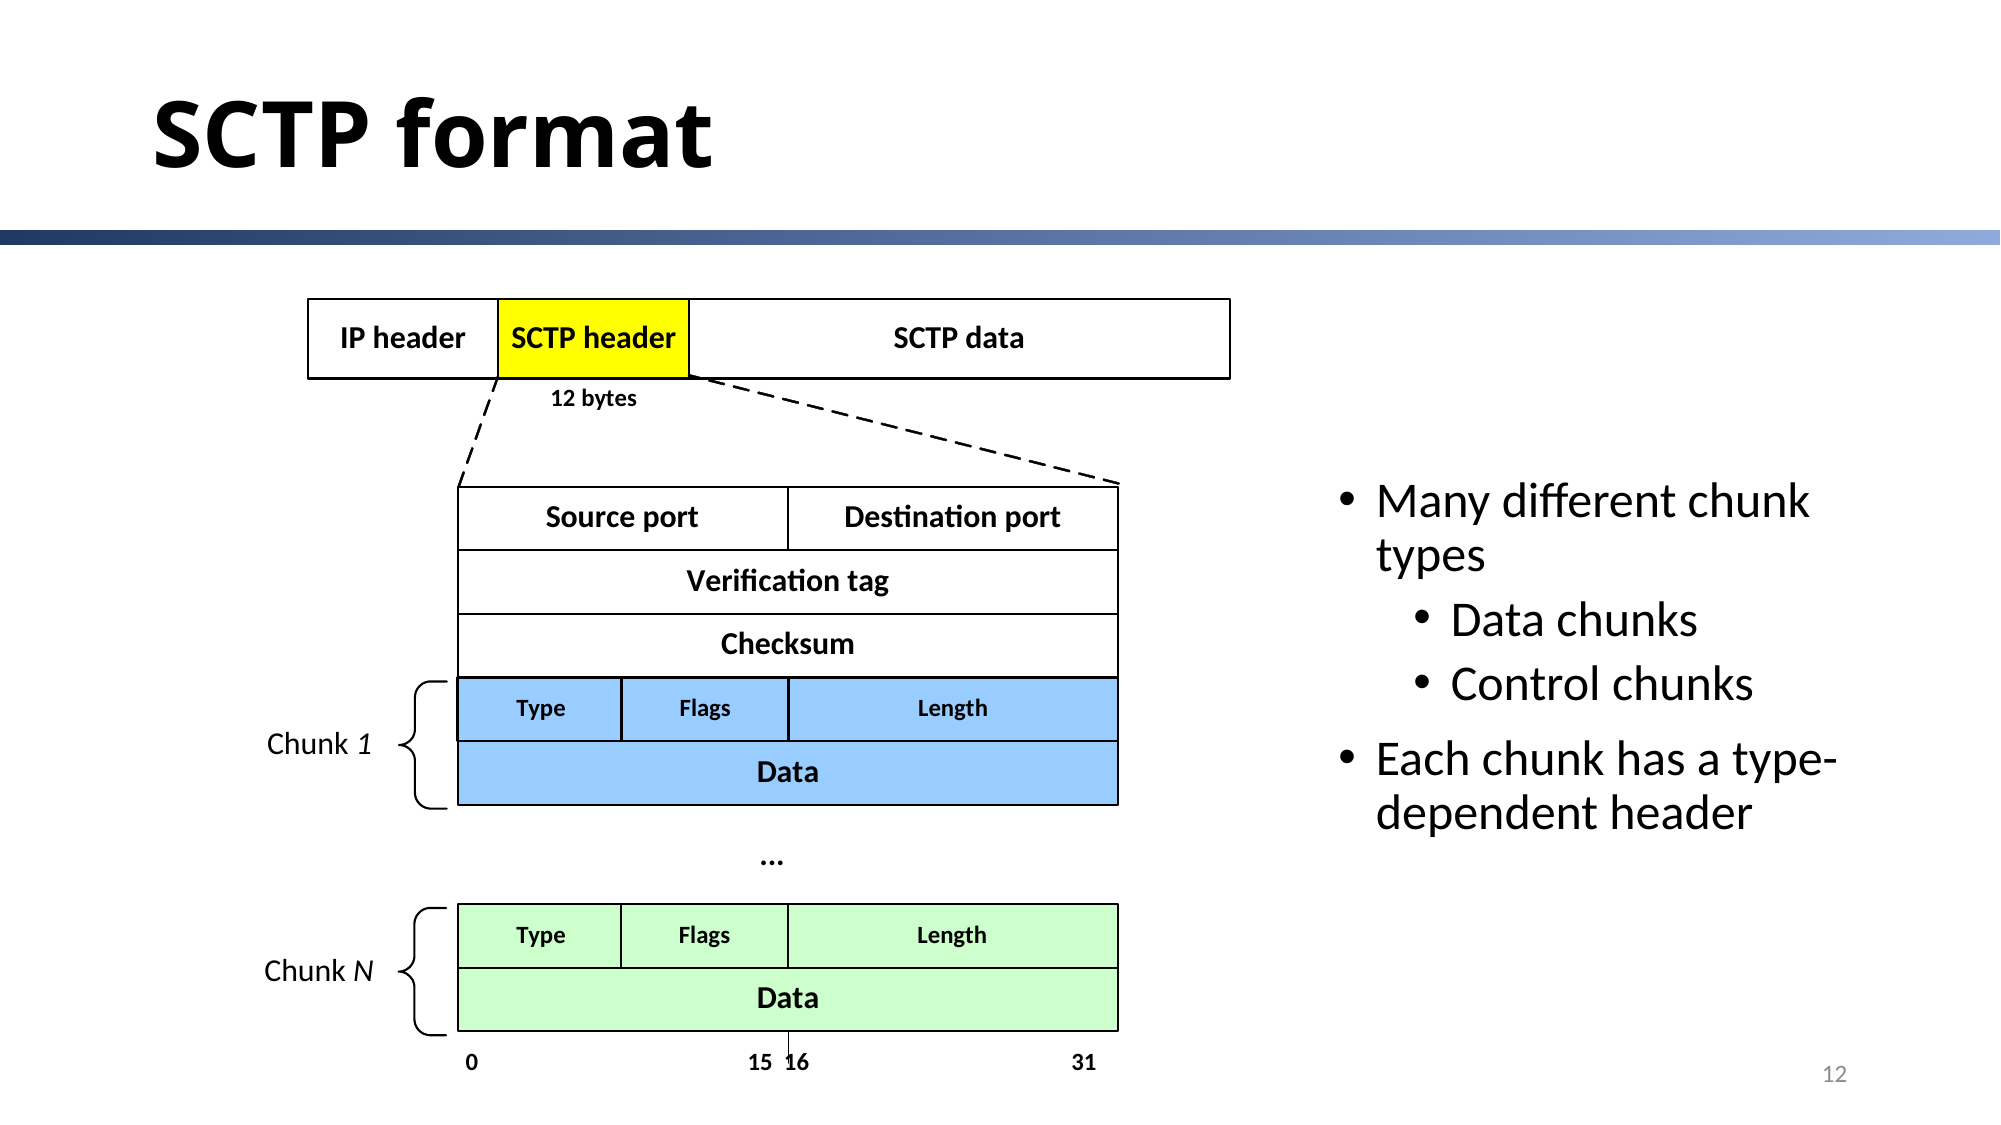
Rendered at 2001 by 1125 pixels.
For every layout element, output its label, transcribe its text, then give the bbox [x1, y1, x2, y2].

list Many different chunk types Data chunks Control chunks Each chunk has a type-dependent header [1453, 466, 1931, 855]
slide_number 12 [1412, 1042, 1863, 1103]
title SCTP format [137, 59, 1863, 217]
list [114, 278, 1453, 1075]
